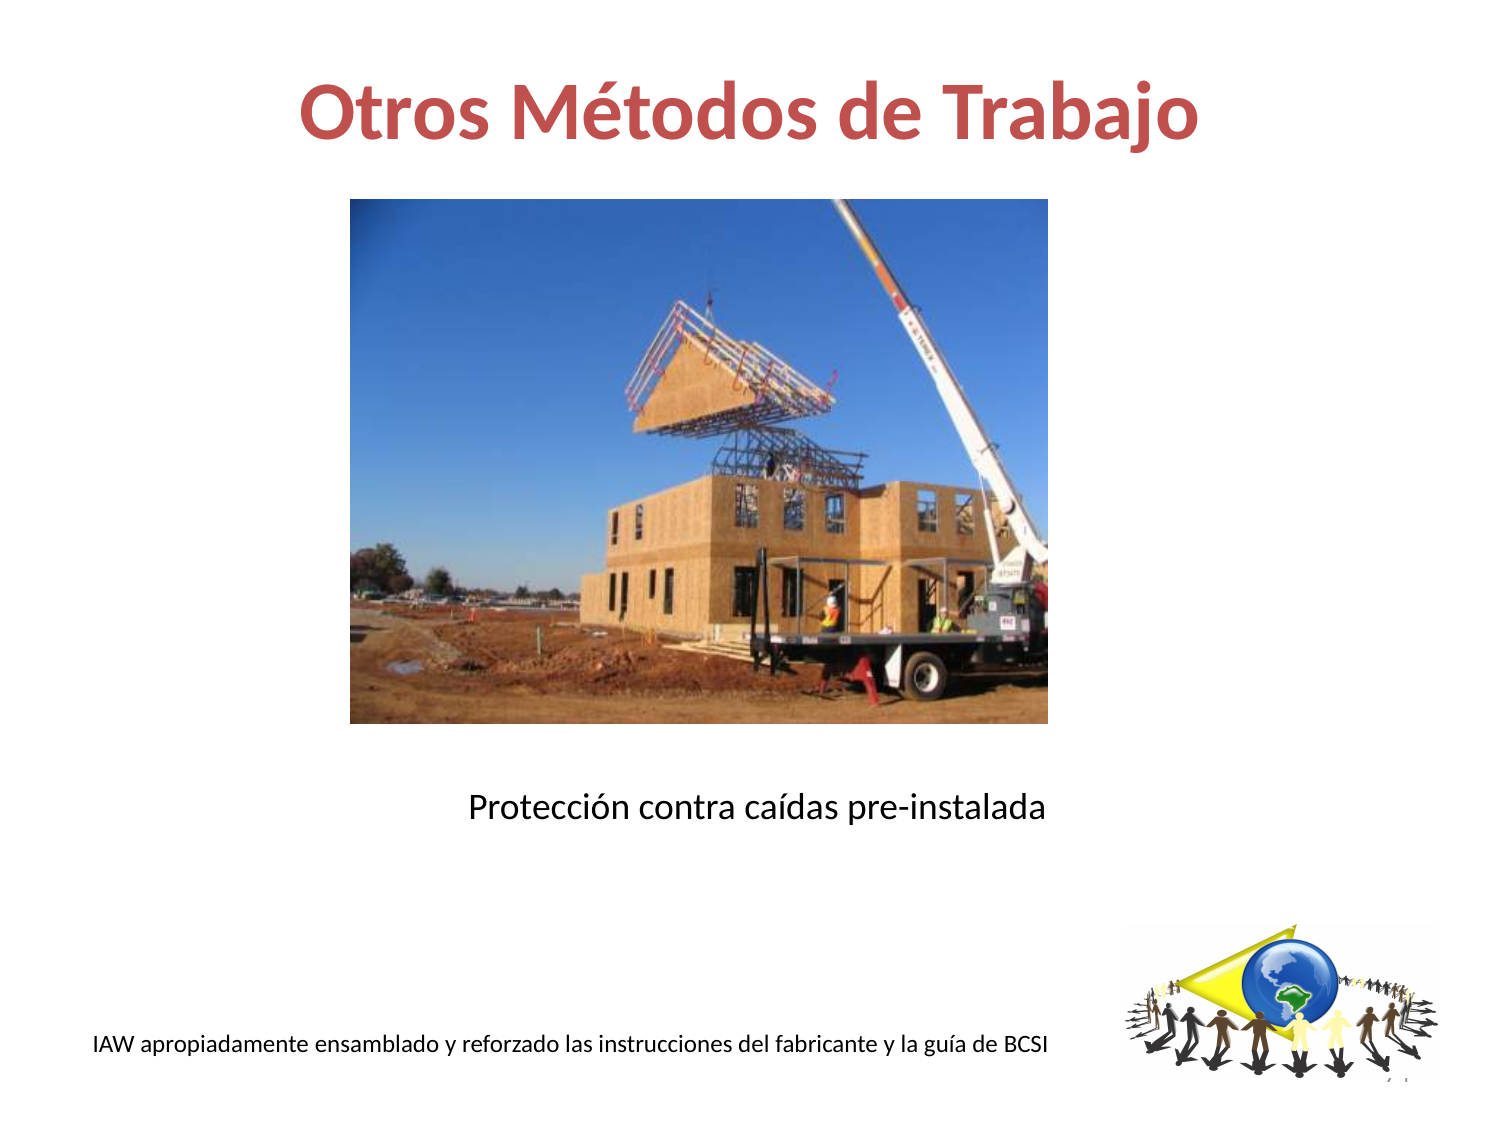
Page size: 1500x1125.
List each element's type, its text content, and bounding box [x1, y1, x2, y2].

picture [1124, 924, 1438, 1079]
slide_number 74 [1074, 1042, 1425, 1103]
text_box IAW apropiadamente ensamblado y reforzado las instrucciones del fabricante y la guía de BCSI [77, 1020, 1066, 1065]
picture [349, 199, 1048, 724]
text_box Otros Métodos de Trabajo [74, 37, 1425, 175]
text_box Protección contra caídas pre-instalada [453, 774, 1071, 835]
